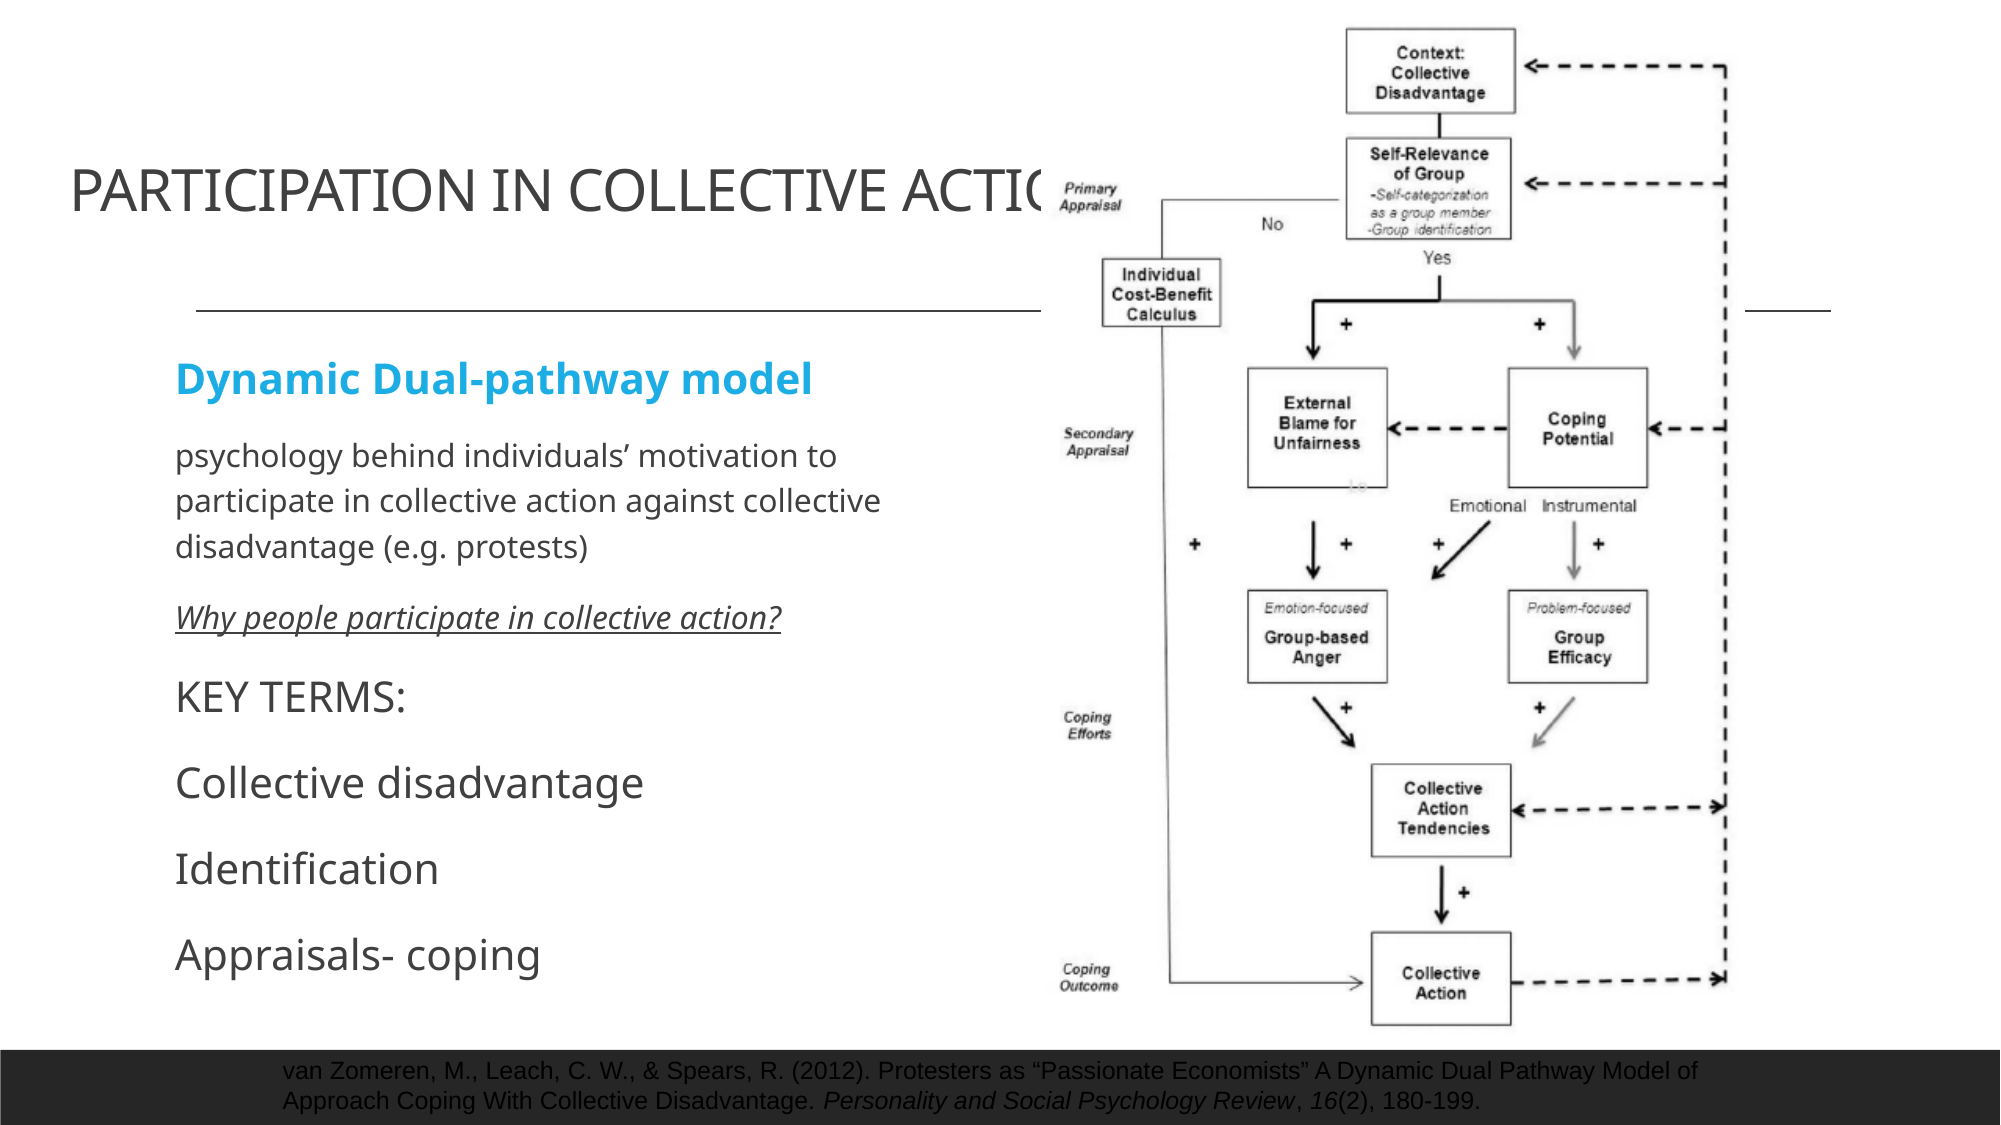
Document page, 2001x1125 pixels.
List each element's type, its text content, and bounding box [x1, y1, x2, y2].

text_box van Zomeren, M., Leach, C. W., & Spears, R. (2012). Protesters as “Passionate Economists” A Dynamic Dual Pathway Model of Approach Coping With Collective Disadvantage. Personality and Social Psychology Review, 16(2), 180-199. [267, 1046, 1739, 1122]
list Dynamic Dual-pathway model psychology behind individuals’ motivation to participate in collective action against collective disadvantage (e.g. protests) Why people participate in collective action? KEY TERMS: Collective disadvantage Identification Appraisals- coping [161, 248, 959, 991]
picture [1040, 6, 1745, 1046]
title PARTICIPATION IN COLLECTIVE ACTION [54, 44, 1037, 232]
